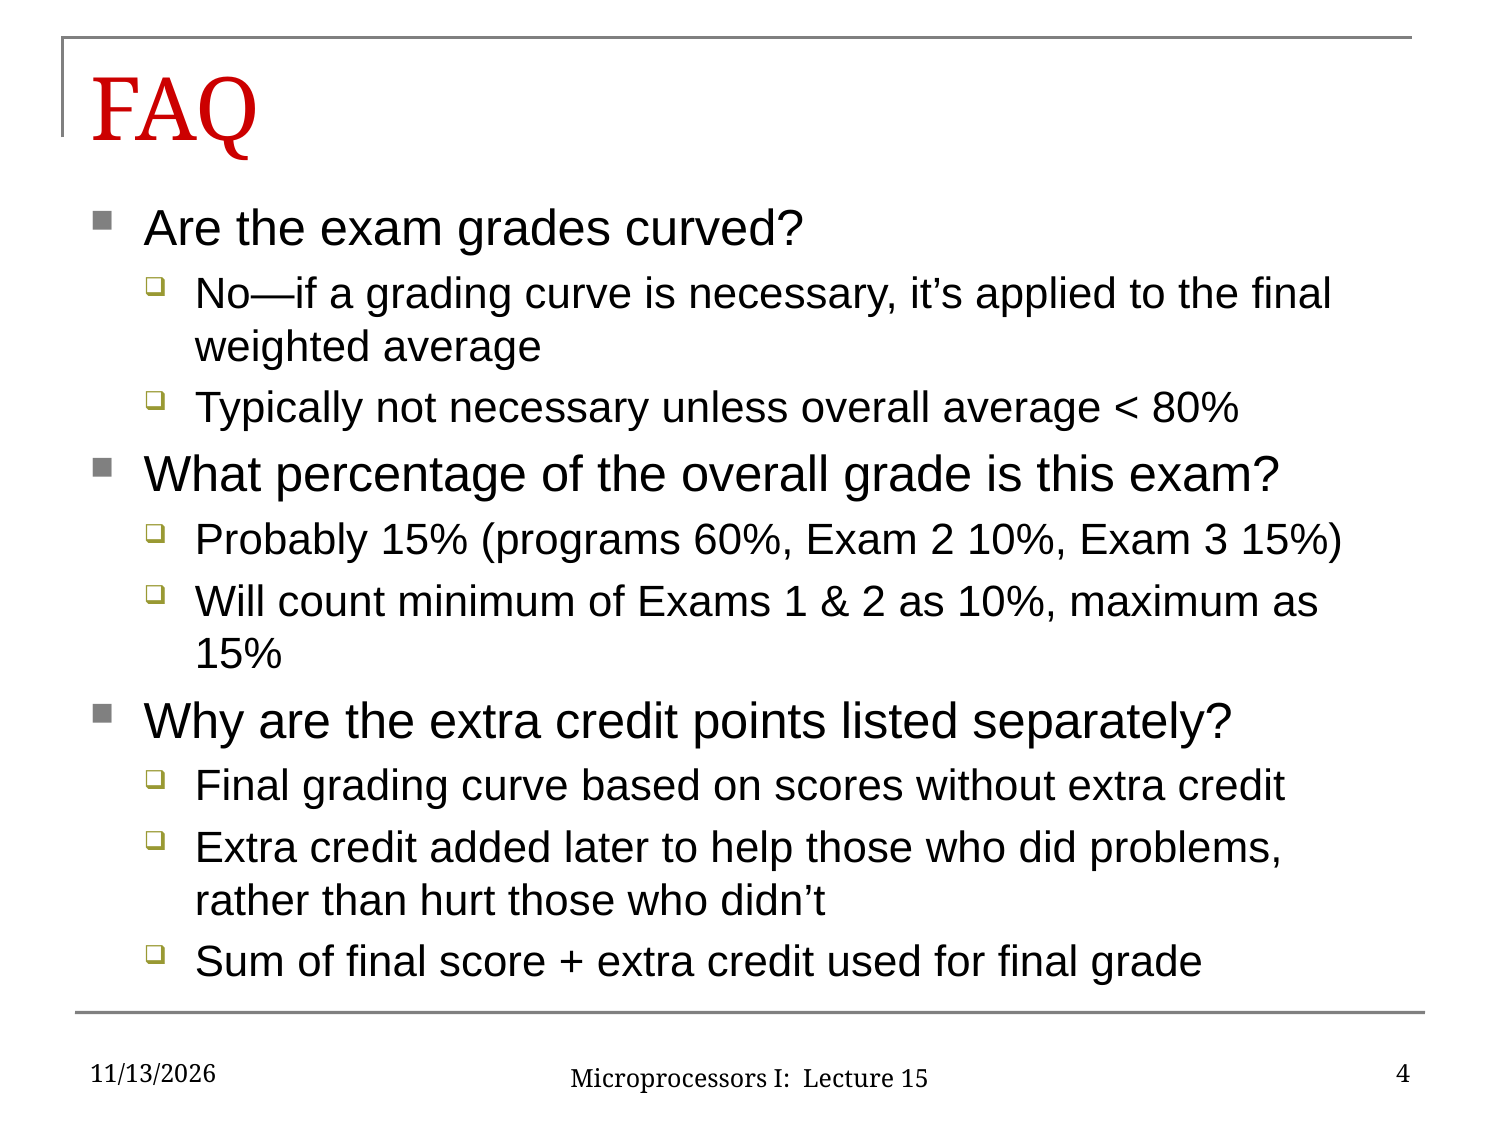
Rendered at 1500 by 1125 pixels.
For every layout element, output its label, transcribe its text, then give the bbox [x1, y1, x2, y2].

list Are the exam grades curved? No—if a grading curve is necessary, it’s applied to the final weighted average Typically not necessary unless overall average < 80% What percentage of the overall grade is this exam? Probably 15% (programs 60%, Exam 2 10%, Exam 3 15%) Will count minimum of Exams 1 & 2 as 10%, maximum as 15% Why are the extra credit points listed separately? Final grading curve based on scores without extra credit Extra credit added later to help those who did problems, rather than hurt those who didn’t Sum of final score + extra credit used for final grade [75, 187, 1425, 1006]
footer Microprocessors I: Lecture 15 [512, 1024, 988, 1101]
title FAQ [75, 45, 1425, 163]
slide_number 4 [1074, 1023, 1426, 1100]
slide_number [74, 1023, 426, 1100]
